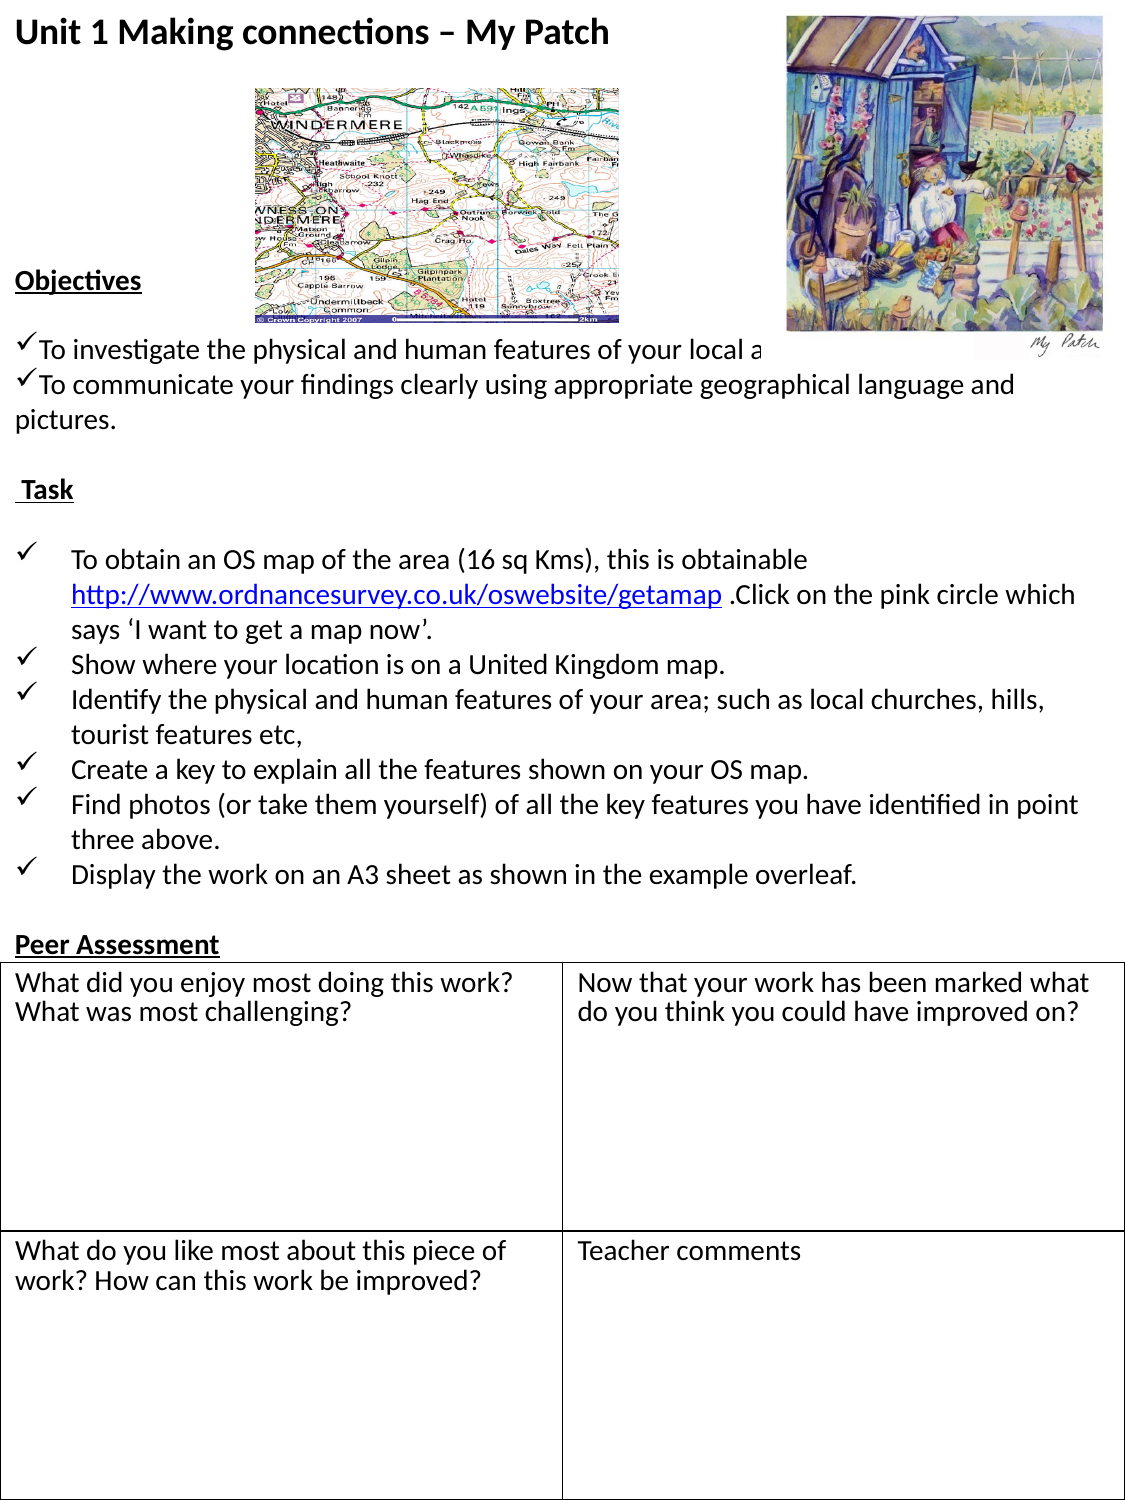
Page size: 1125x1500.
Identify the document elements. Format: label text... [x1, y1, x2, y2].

table_header Now that your work has been marked what do you think you could have improved on? [563, 963, 1124, 1230]
picture [761, 0, 1125, 364]
text_box Objectives To investigate the physical and human features of your local area. To communicate your findings clearly using appropriate geographical language and pictures. Task To obtain an OS map of the area (16 sq Kms), this is obtainable http://www.ordnancesurvey.co.uk/oswebsite/getamap .Click on the pink circle which says ‘I want to get a map now’. Show where your location is on a United Kingdom map. Identify the physical and human features of your area; such as local churches, hills, tourist features etc, Create a key to explain all the features shown on your OS map. Find photos (or take them yourself) of all the key features you have identified in point three above. Display the work on an A3 sheet as shown in the example overleaf. Peer Assessment [0, 218, 1125, 962]
text_box Unit 1 Making connections – My Patch [0, 0, 759, 60]
table_cell What do you like most about this piece of work? How can this work be improved? [1, 1232, 562, 1499]
table_header What did you enjoy most doing this work? What was most challenging? [1, 963, 562, 1230]
picture [255, 88, 619, 324]
table_cell Teacher comments [563, 1232, 1124, 1499]
